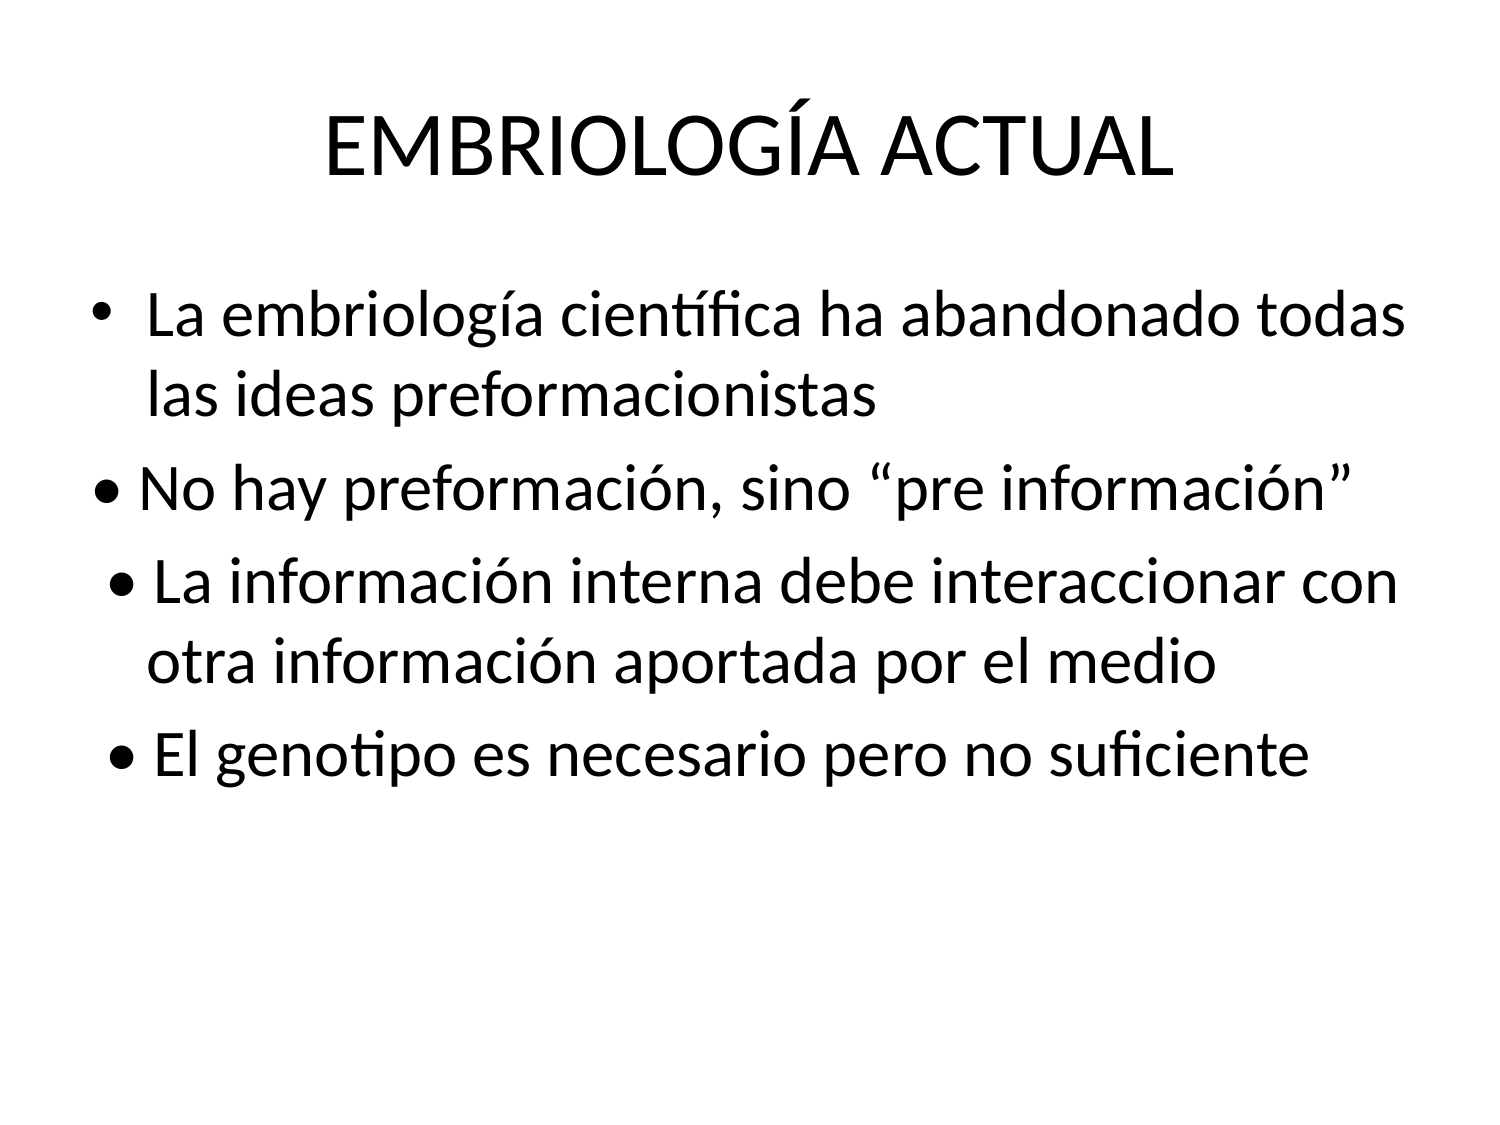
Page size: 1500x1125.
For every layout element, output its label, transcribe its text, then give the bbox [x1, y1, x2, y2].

title EMBRIOLOGÍA ACTUAL [75, 45, 1425, 233]
list La embriología científica ha abandonado todas las ideas preformacionistas • No hay preformación, sino “pre información” • La información interna debe interaccionar con otra información aportada por el medio • El genotipo es necesario pero no suficiente [75, 262, 1425, 1005]
